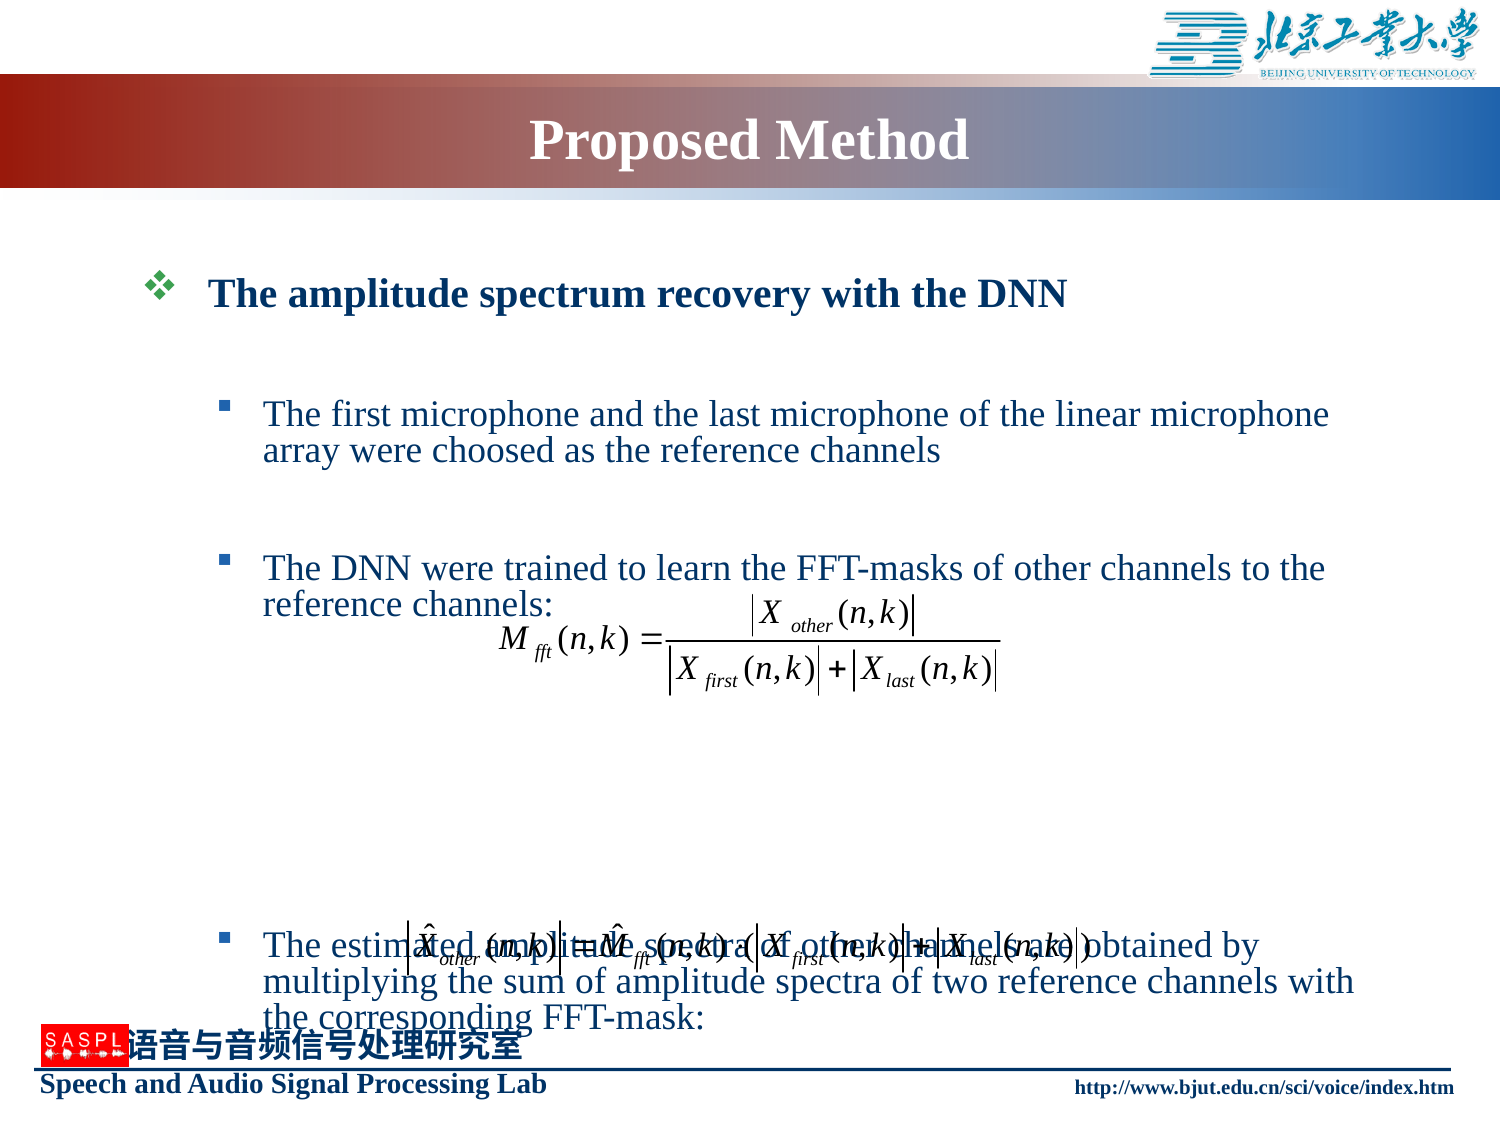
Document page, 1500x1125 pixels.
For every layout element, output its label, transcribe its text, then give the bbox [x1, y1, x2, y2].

picture [41, 1024, 129, 1067]
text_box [400, 912, 1100, 984]
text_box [492, 587, 1008, 705]
list The amplitude spectrum recovery with the DNN The first microphone and the last microphone of the linear microphone array were choosed as the reference channels The DNN were trained to learn the FFT-masks of other channels to the reference channels: The estimated amplitude spectra of other channels are obtained by multiplying the sum of amplitude spectra of two reference channels with the corresponding FFT-mask: [126, 267, 1374, 1013]
title Proposed Method [0, 89, 1500, 183]
picture [1137, 0, 1500, 89]
footer http://www.bjut.edu.cn/sci/voice/index.htm [944, 1065, 1470, 1112]
